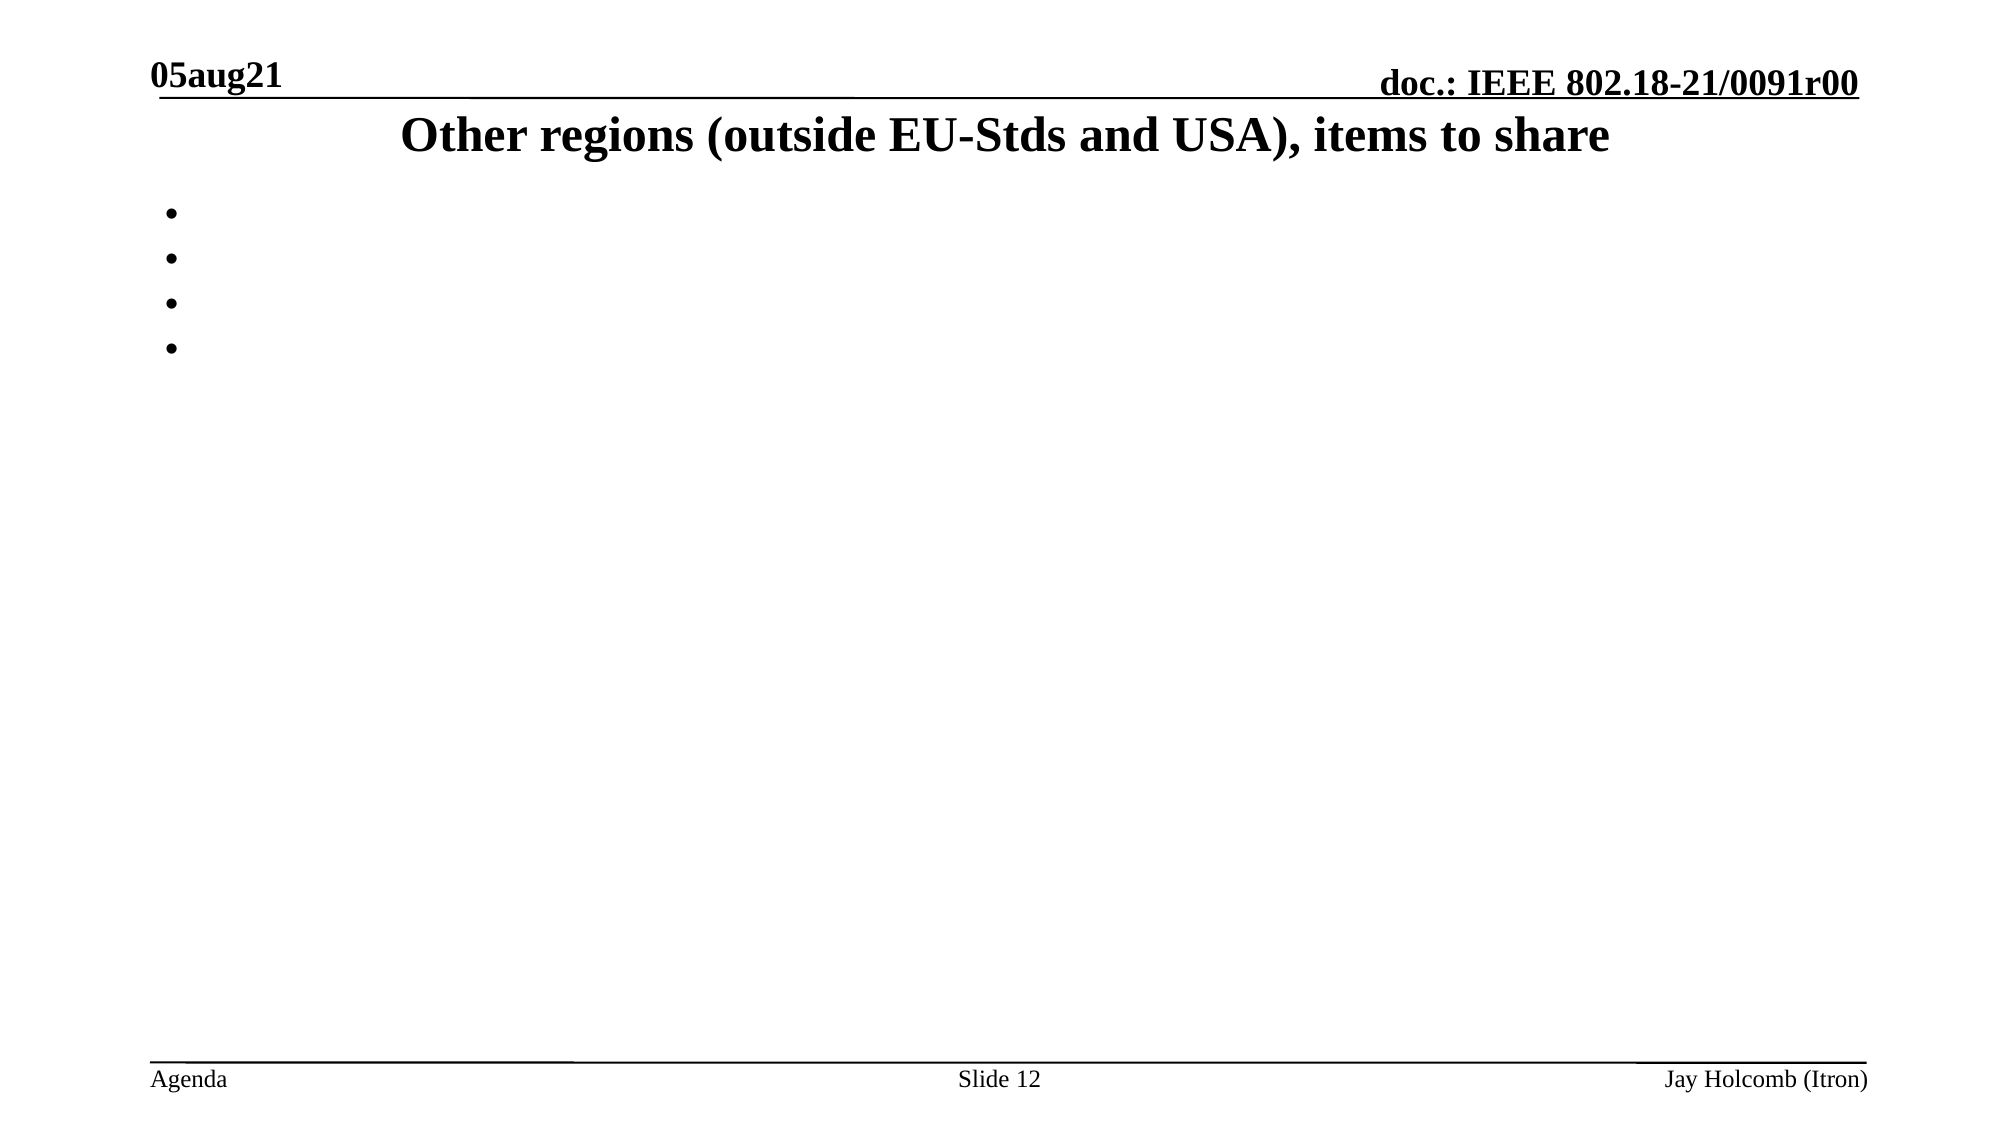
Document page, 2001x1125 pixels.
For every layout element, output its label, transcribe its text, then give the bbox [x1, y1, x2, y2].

slide_number Slide 12 [933, 1061, 1067, 1123]
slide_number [149, 49, 651, 95]
footer Jay Holcomb (Itron) [1171, 1061, 1869, 1093]
list [149, 100, 1869, 1055]
